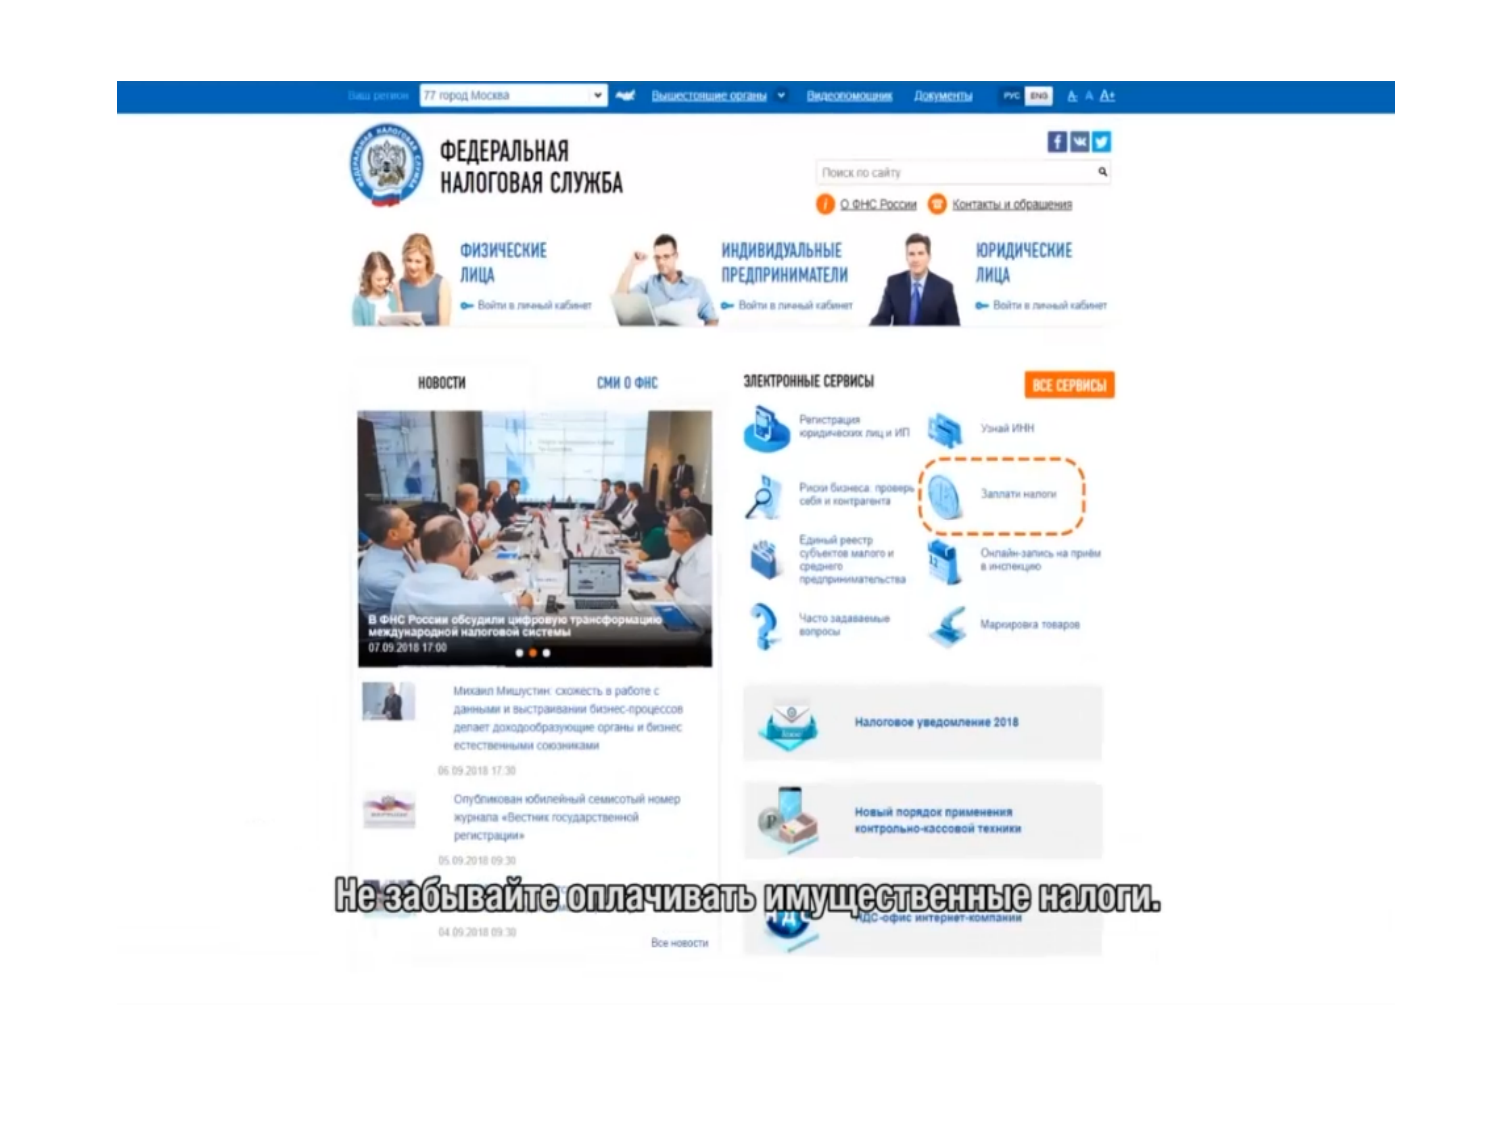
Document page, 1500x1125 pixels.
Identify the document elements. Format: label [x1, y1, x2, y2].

list [116, 81, 1395, 1006]
